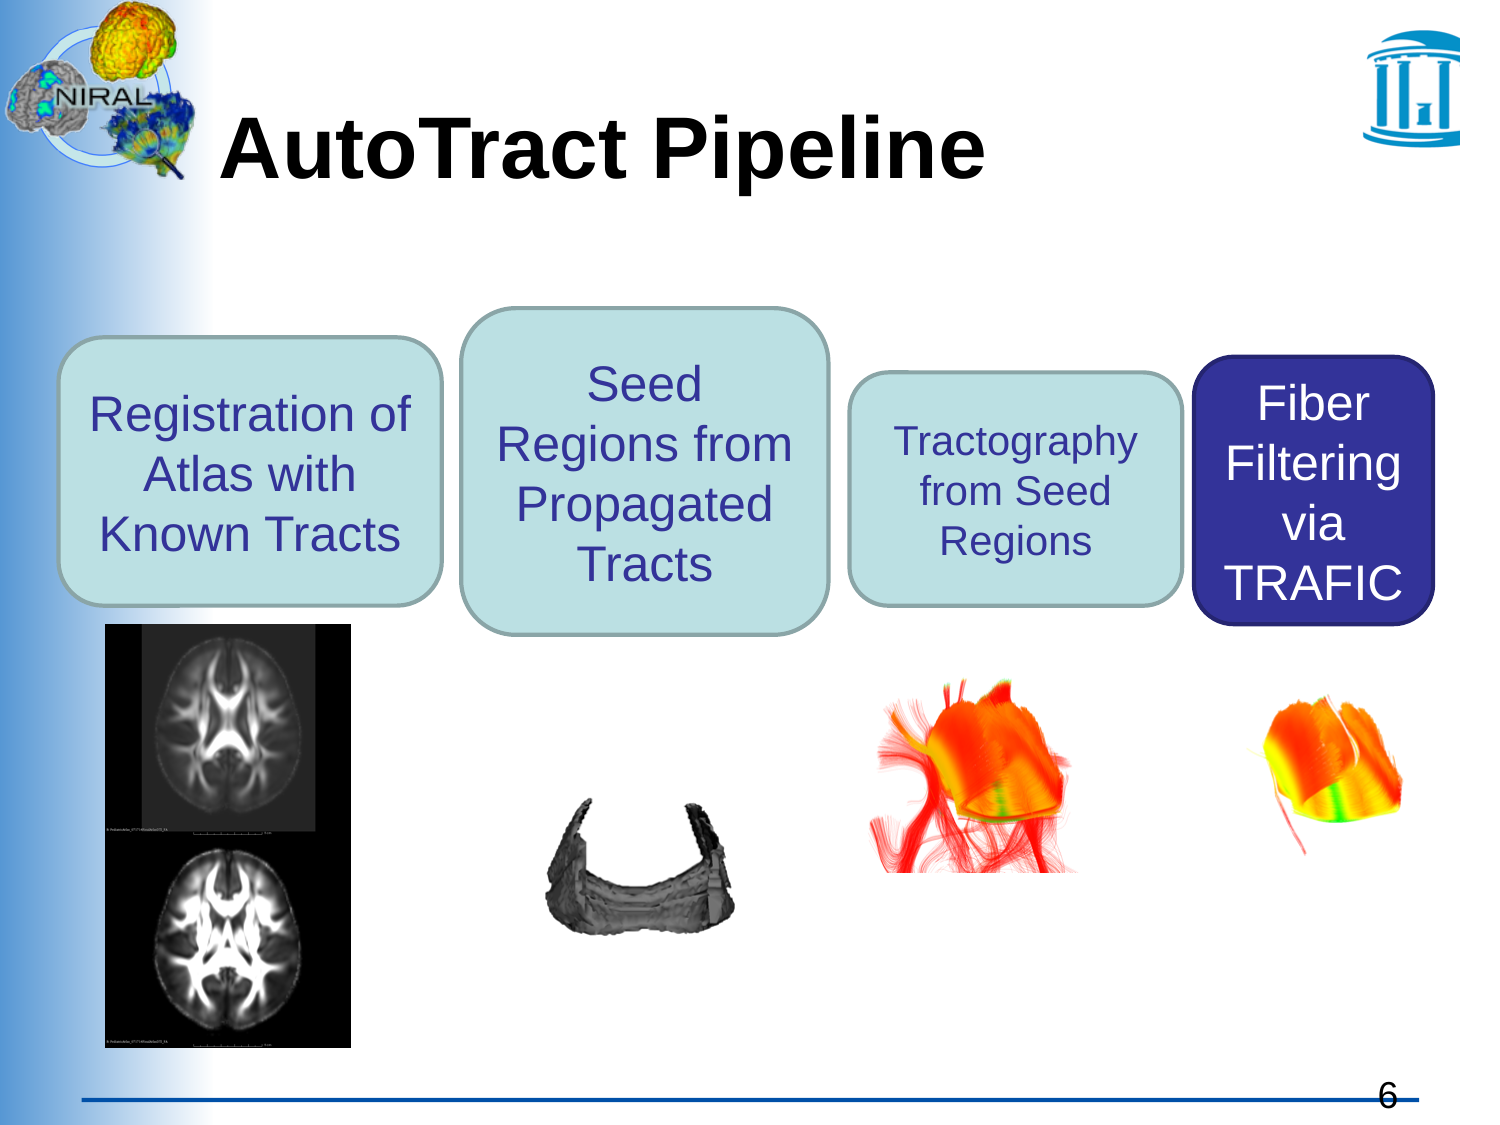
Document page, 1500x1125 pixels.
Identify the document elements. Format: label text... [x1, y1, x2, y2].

picture [1388, 136, 1439, 141]
text_box Seed Regions from Propagated Tracts [459, 306, 831, 637]
picture [1194, 656, 1464, 878]
picture [1388, 146, 1460, 150]
title AutoTract Pipeline [203, 49, 1388, 238]
text_box Registration of Atlas with Known Tracts [56, 335, 444, 608]
picture [521, 771, 753, 984]
picture [1362, 24, 1460, 49]
text_box Tractography from Seed Regions [847, 370, 1185, 608]
picture [104, 623, 352, 1048]
picture [1388, 49, 1460, 133]
text_box Fiber Filtering via TRAFIC [1191, 354, 1436, 627]
picture [860, 656, 1125, 874]
